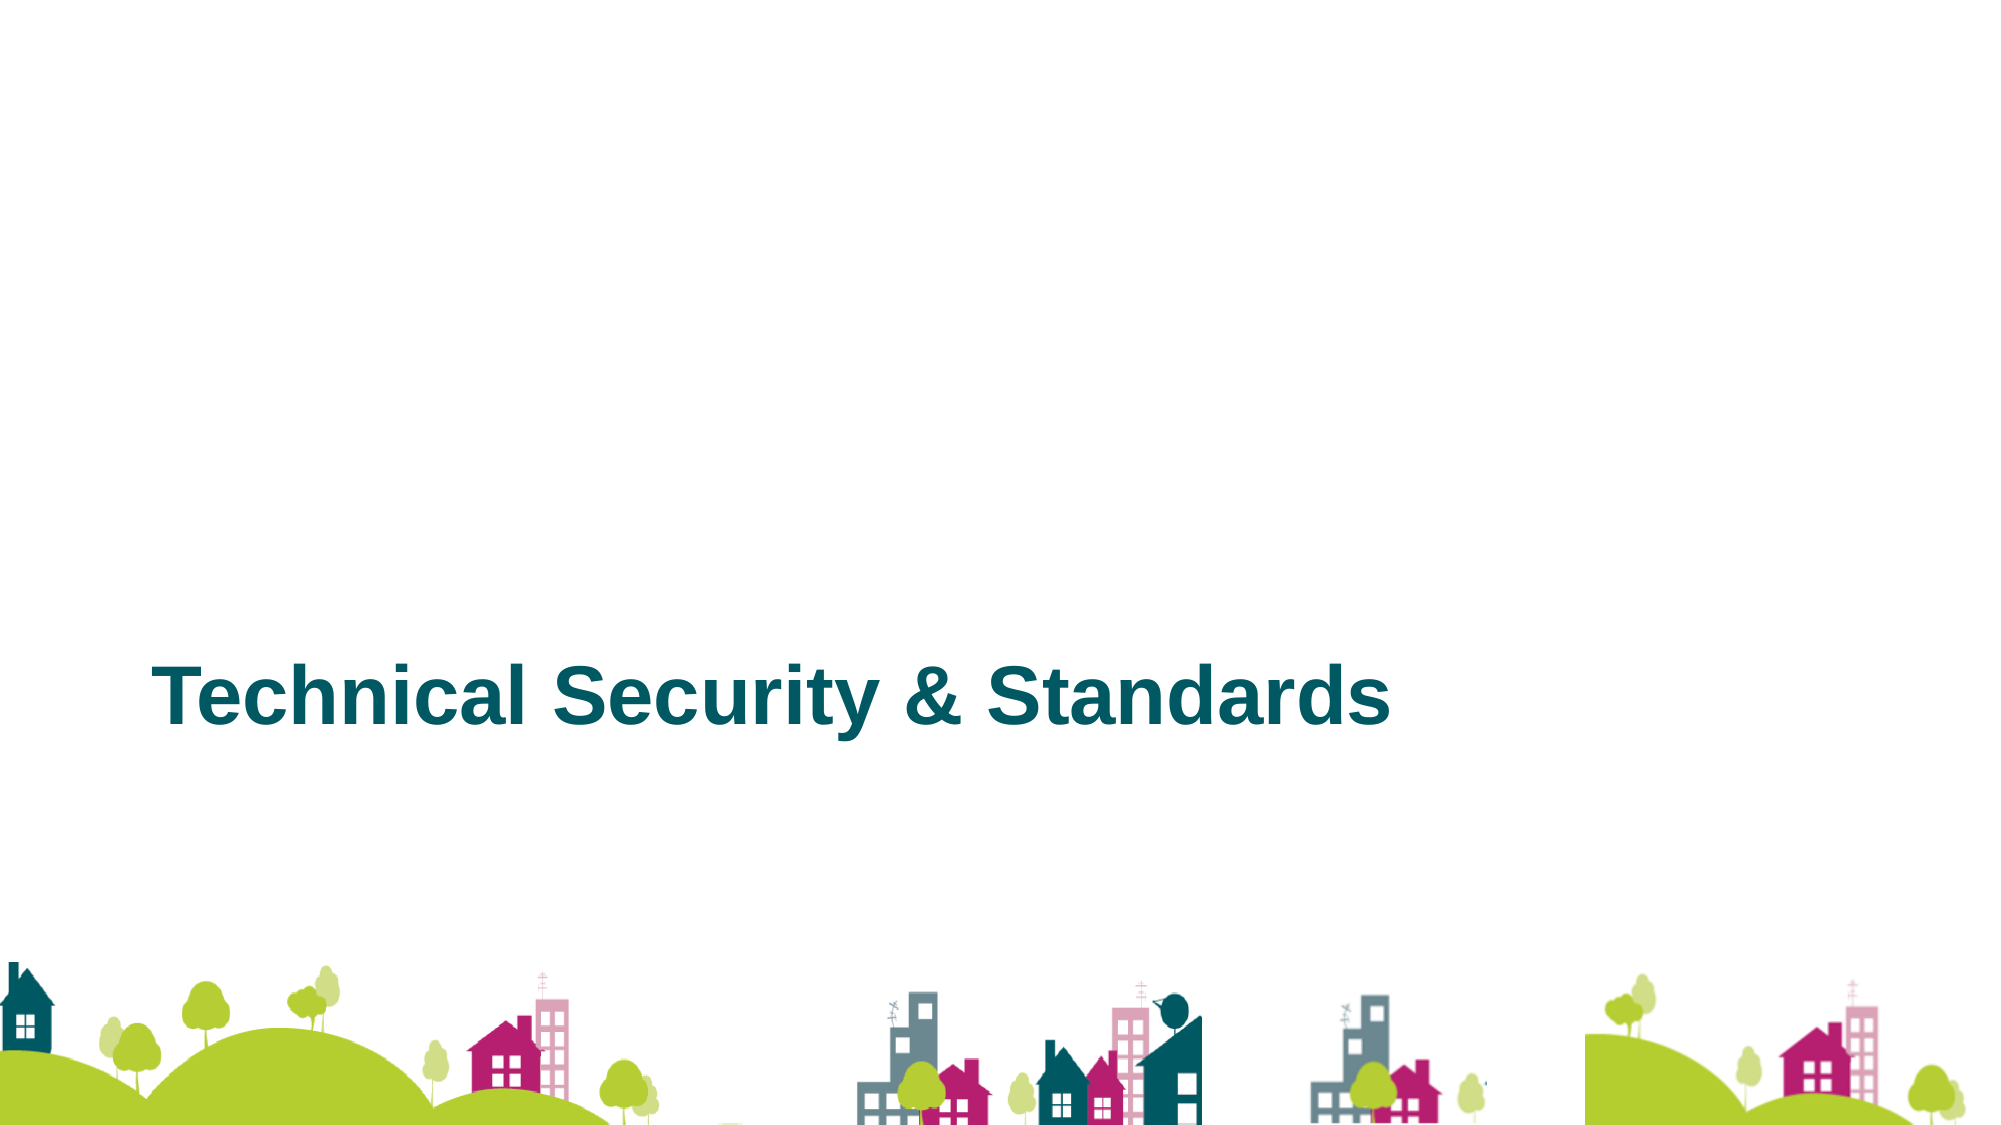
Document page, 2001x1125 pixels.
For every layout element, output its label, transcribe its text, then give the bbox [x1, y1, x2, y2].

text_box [0, 945, 2000, 1125]
title Technical Security & Standards [136, 280, 1862, 749]
